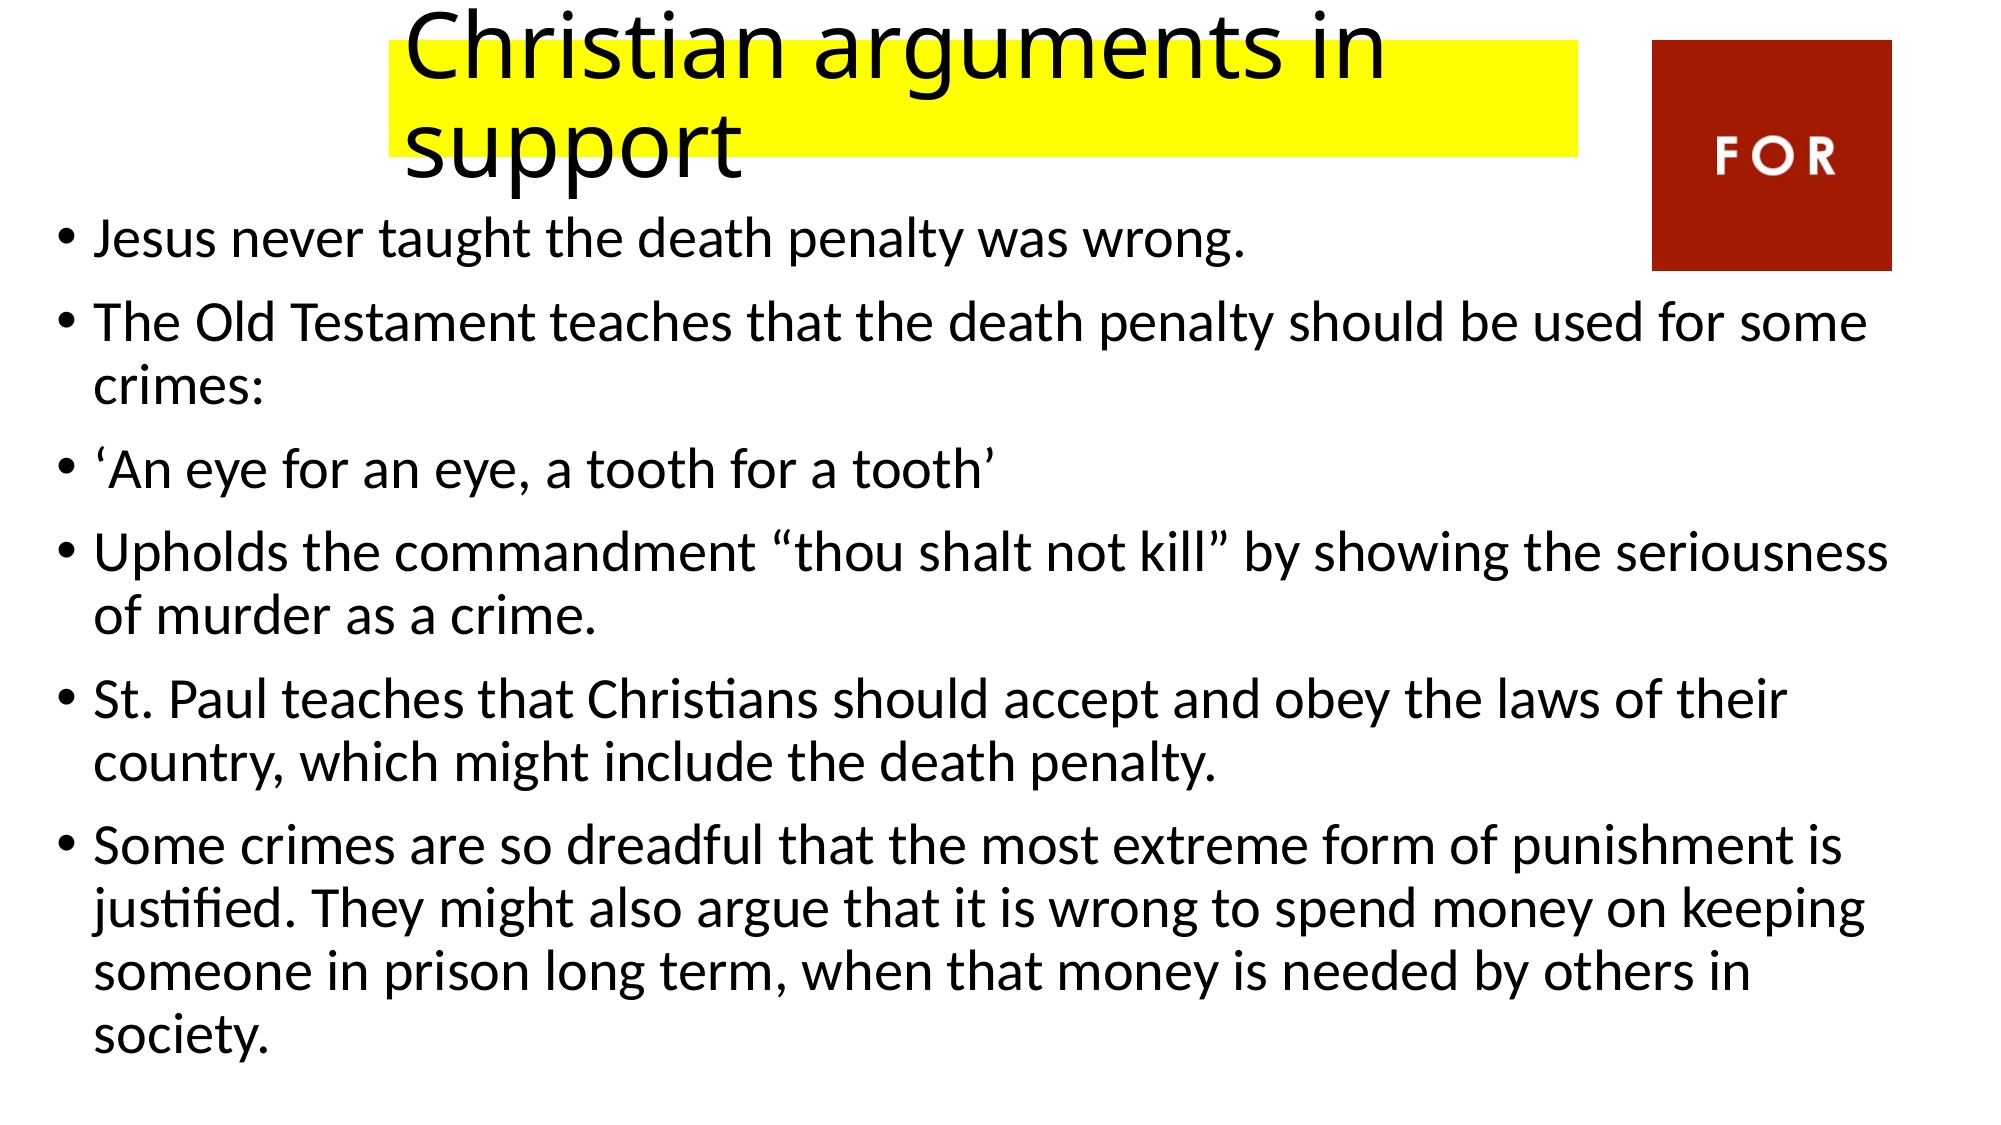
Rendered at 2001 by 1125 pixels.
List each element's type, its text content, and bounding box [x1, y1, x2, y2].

title Christian arguments in support [388, 40, 1579, 157]
picture [1652, 40, 1892, 271]
list Jesus never taught the death penalty was wrong. The Old Testament teaches that the death penalty should be used for some crimes: ‘An eye for an eye, a tooth for a tooth’ Upholds the commandment “thou shalt not kill” by showing the seriousness of murder as a crime. St. Paul teaches that Christians should accept and obey the laws of their country, which might include the death penalty. Some crimes are so dreadful that the most extreme form of punishment is justified. They might also argue that it is wrong to spend money on keeping someone in prison long term, when that money is needed by others in society. [41, 200, 1926, 1103]
